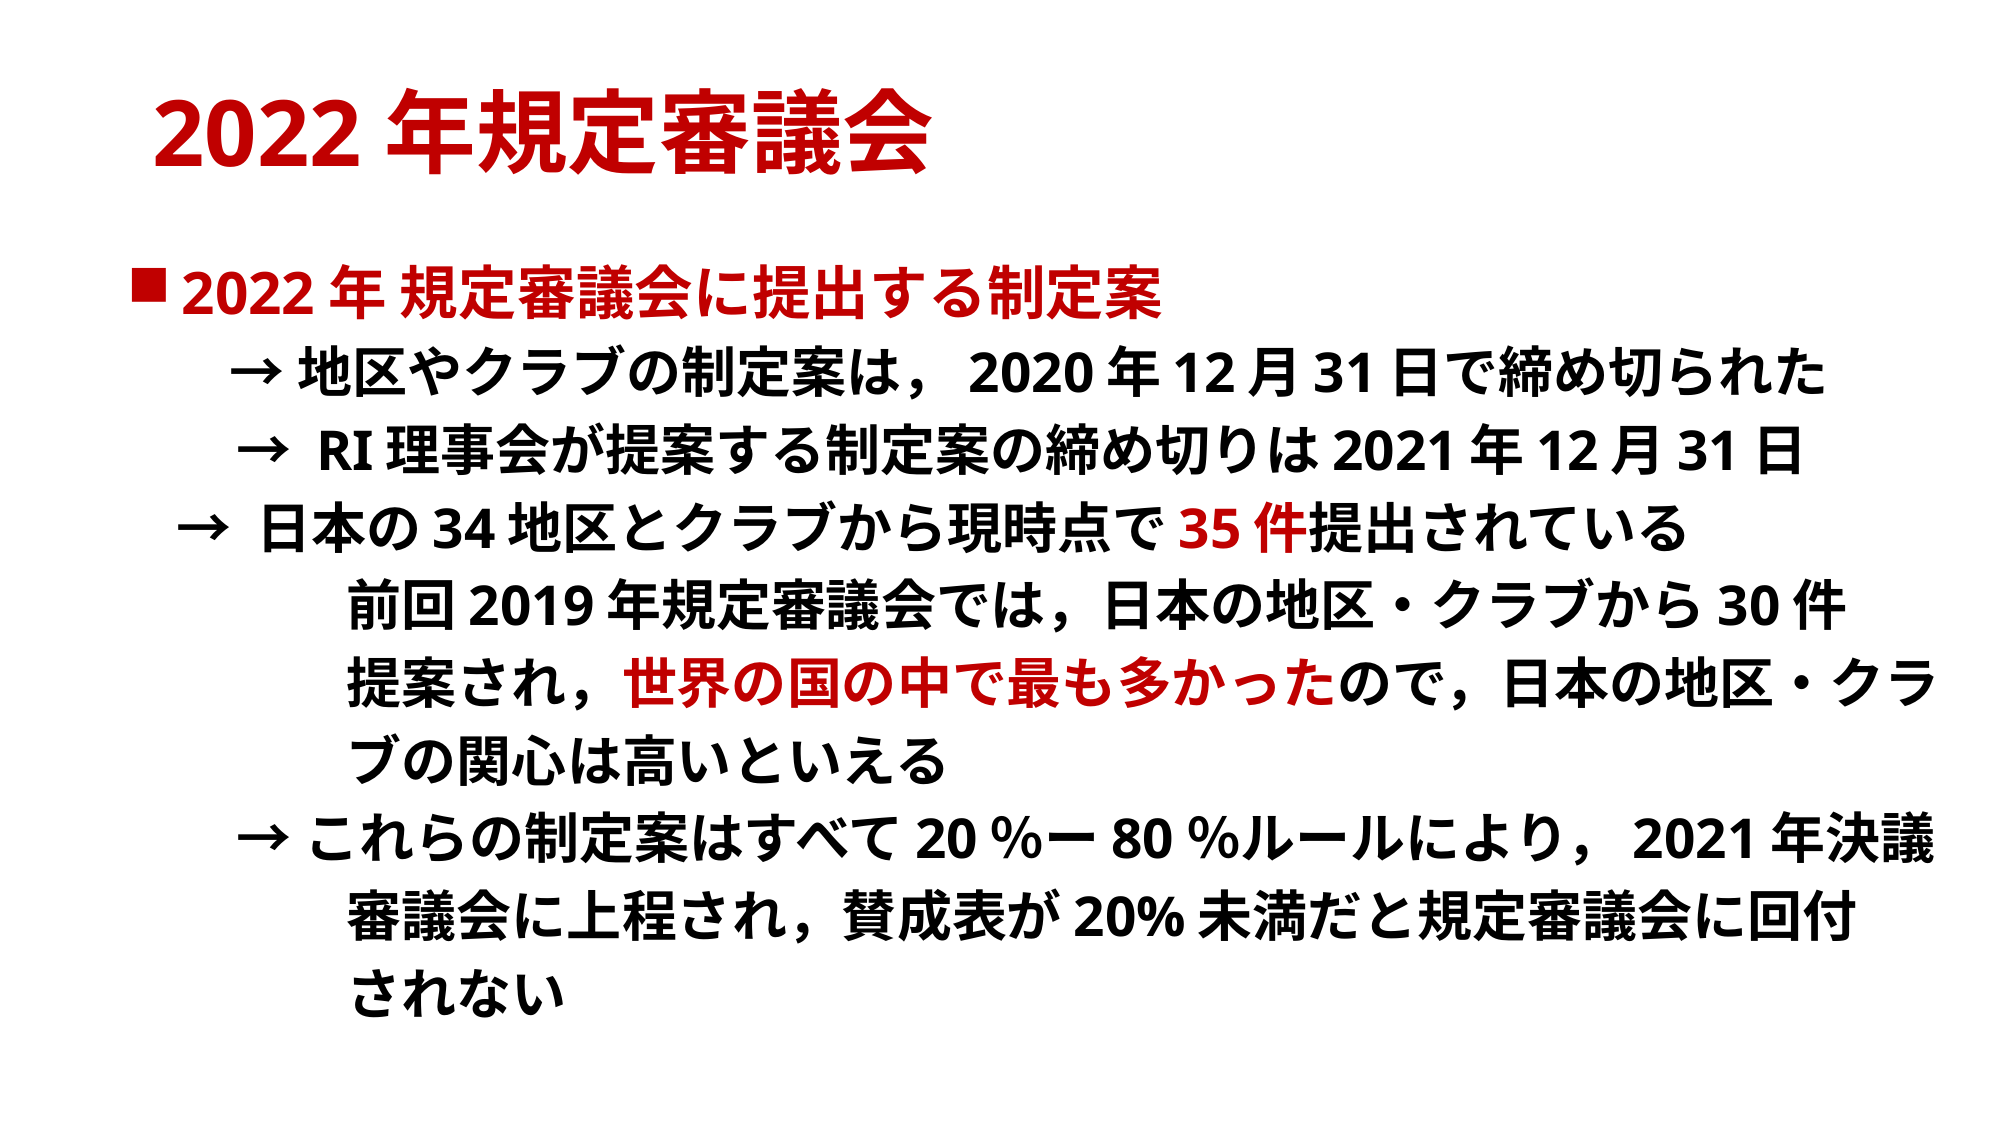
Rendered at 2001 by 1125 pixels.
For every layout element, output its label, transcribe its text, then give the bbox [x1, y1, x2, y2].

title 2022年規定審議会 [137, 59, 1863, 215]
list 2022年 規定審議会に提出する制定案 → 地区やクラブの制定案は，2020年12月31日で締め切られた → RI理事会が提案する制定案の締め切りは2021年12月31日 → 日本の34地区とクラブから現時点で35件提出されている 前回2019年規定審議会では，日本の地区・クラブから30件 提案され，世界の国の中で最も多かったので，日本の地区・クラ ブの関心は高いといえる → これらの制定案はすべて20％ー80％ルールにより，2021年決議 審議会に上程され，賛成表が20%未満だと規定審議会に回付 されない [112, 256, 1984, 1110]
